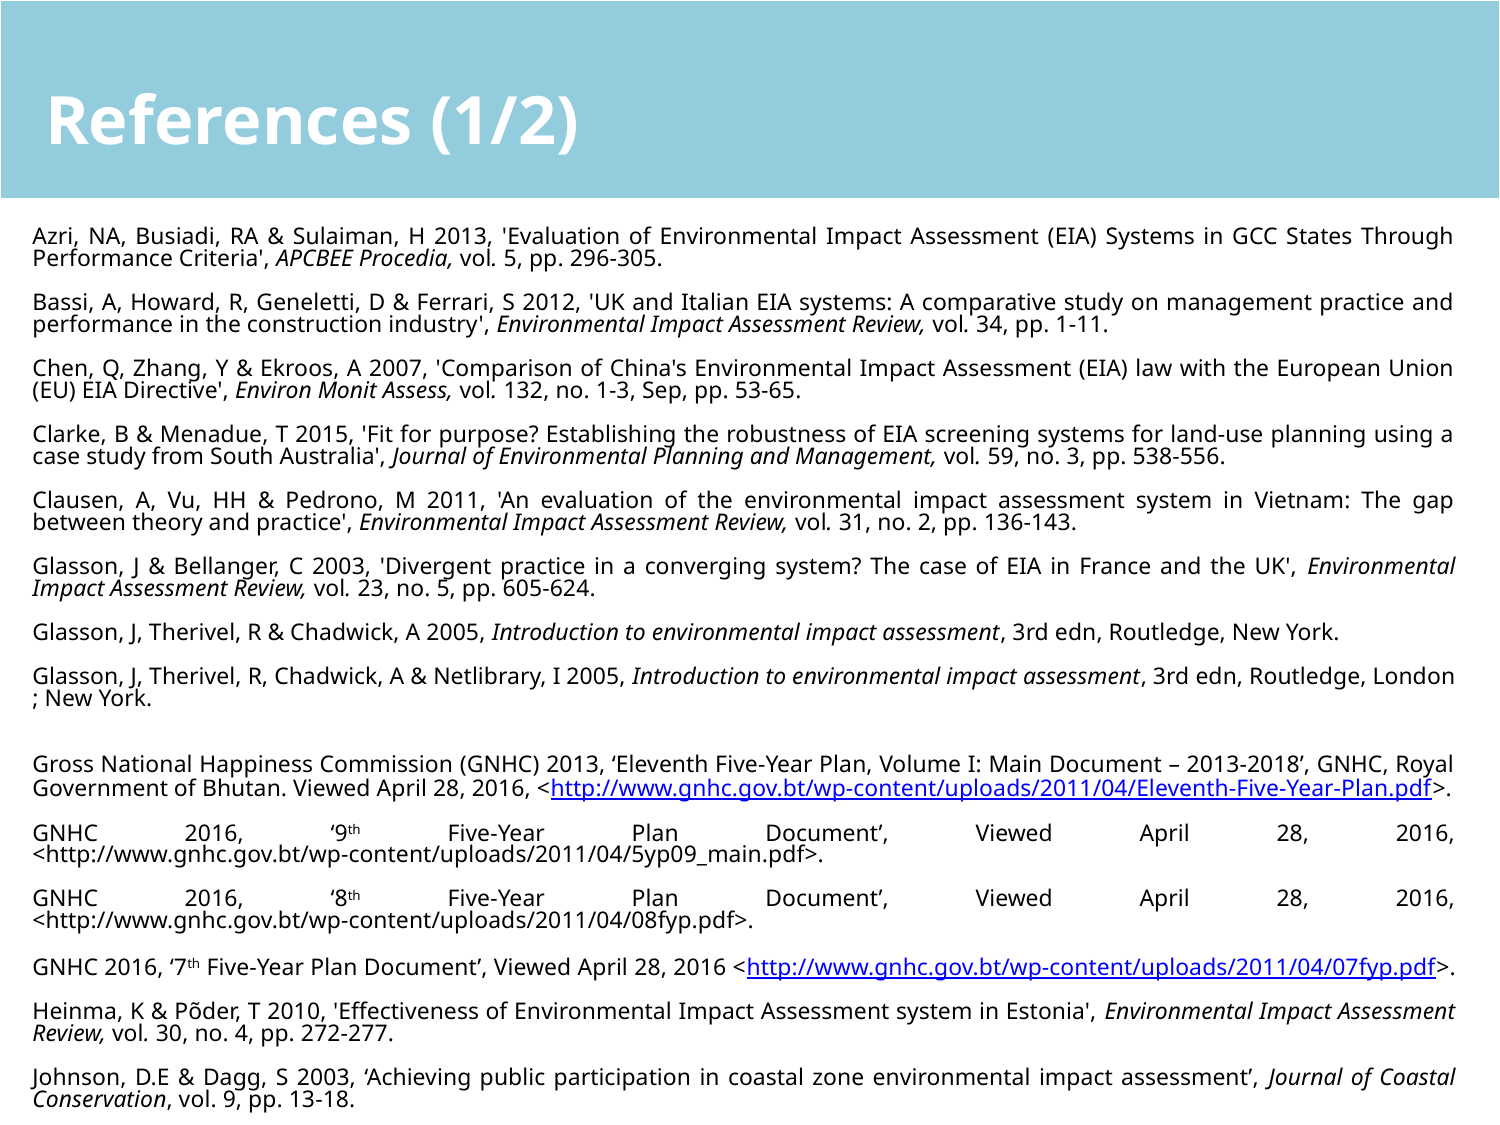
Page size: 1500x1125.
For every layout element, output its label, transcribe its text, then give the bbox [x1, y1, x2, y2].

text_box Azri, NA, Busiadi, RA & Sulaiman, H 2013, 'Evaluation of Environmental Impact Assessment (EIA) Systems in GCC States Through Performance Criteria', APCBEE Procedia, vol. 5, pp. 296-305. Bassi, A, Howard, R, Geneletti, D & Ferrari, S 2012, 'UK and Italian EIA systems: A comparative study on management practice and performance in the construction industry', Environmental Impact Assessment Review, vol. 34, pp. 1-11. Chen, Q, Zhang, Y & Ekroos, A 2007, 'Comparison of China's Environmental Impact Assessment (EIA) law with the European Union (EU) EIA Directive', Environ Monit Assess, vol. 132, no. 1-3, Sep, pp. 53-65. Clarke, B & Menadue, T 2015, 'Fit for purpose? Establishing the robustness of EIA screening systems for land-use planning using a case study from South Australia', Journal of Environmental Planning and Management, vol. 59, no. 3, pp. 538-556. Clausen, A, Vu, HH & Pedrono, M 2011, 'An evaluation of the environmental impact assessment system in Vietnam: The gap between theory and practice', Environmental Impact Assessment Review, vol. 31, no. 2, pp. 136-143. Glasson, J & Bellanger, C 2003, 'Divergent practice in a converging system? The case of EIA in France and the UK', Environmental Impact Assessment Review, vol. 23, no. 5, pp. 605-624. Glasson, J, Therivel, R & Chadwick, A 2005, Introduction to environmental impact assessment, 3rd edn, Routledge, New York. Glasson, J, Therivel, R, Chadwick, A & Netlibrary, I 2005, Introduction to environmental impact assessment, 3rd edn, Routledge, London ; New York. Gross National Happiness Commission (GNHC) 2013, ‘Eleventh Five-Year Plan, Volume I: Main Document – 2013-2018’, GNHC, Royal Government of Bhutan. Viewed April 28, 2016, <http://www.gnhc.gov.bt/wp-content/uploads/2011/04/Eleventh-Five-Year-Plan.pdf>. GNHC 2016, ‘9th Five-Year Plan Document’, Viewed April 28, 2016, <http://www.gnhc.gov.bt/wp-content/uploads/2011/04/5yp09_main.pdf>. GNHC 2016, ‘8th Five-Year Plan Document’, Viewed April 28, 2016, <http://www.gnhc.gov.bt/wp-content/uploads/2011/04/08fyp.pdf>. GNHC 2016, ‘7th Five-Year Plan Document’, Viewed April 28, 2016 <http://www.gnhc.gov.bt/wp-content/uploads/2011/04/07fyp.pdf>. Heinma, K & Põder, T 2010, 'Effectiveness of Environmental Impact Assessment system in Estonia', Environmental Impact Assessment Review, vol. 30, no. 4, pp. 272-277. Johnson, D.E & Dagg, S 2003, ‘Achieving public participation in coastal zone environmental impact assessment’, Journal of Coastal Conservation, vol. 9, pp. 13-18. Kominkova, D 2008, 'Environmental Impact Assessment and Application -Part 2', Ecological Engineering, pp.1329-1339. [17, 219, 1471, 1035]
text_box References (1/2) [30, 70, 1483, 165]
text_box [0, 0, 1500, 200]
